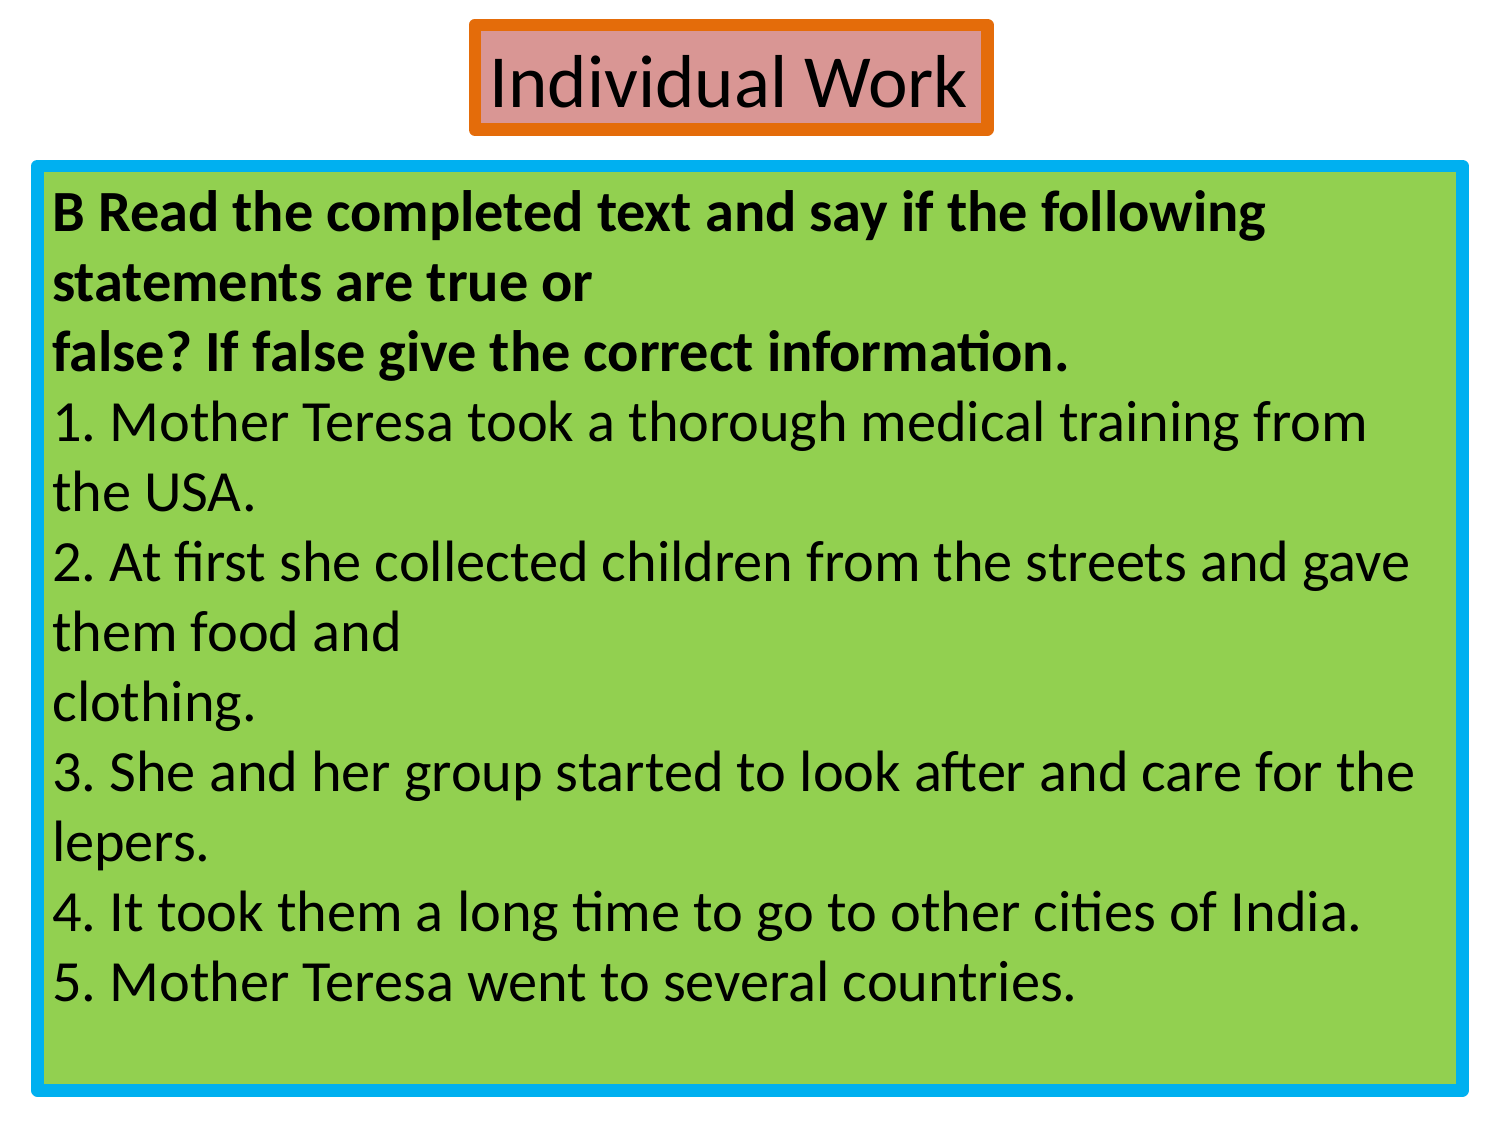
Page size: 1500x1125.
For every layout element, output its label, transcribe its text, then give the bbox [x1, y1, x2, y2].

text_box Individual Work [474, 24, 988, 130]
text_box B Read the completed text and say if the following statements are true or false? If false give the correct information. 1. Mother Teresa took a thorough medical training from the USA. 2. At first she collected children from the streets and gave them food and clothing. 3. She and her group started to look after and care for the lepers. 4. It took them a long time to go to other cities of India. 5. Mother Teresa went to several countries. [37, 165, 1463, 1091]
